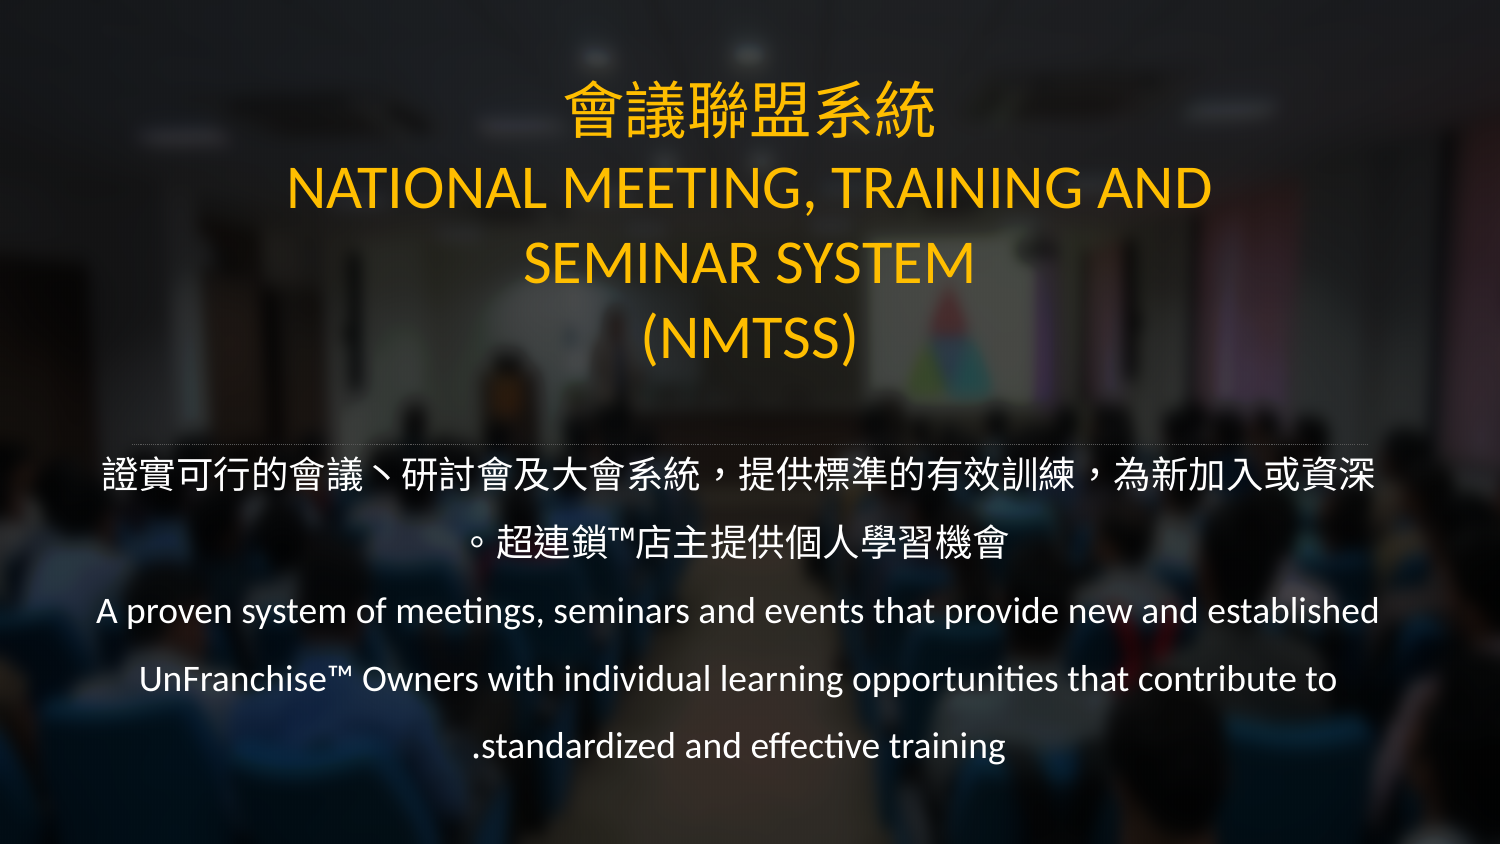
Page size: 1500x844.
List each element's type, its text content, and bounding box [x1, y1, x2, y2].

text_box 會議聯盟系統 National Meeting, Training and Seminar System (NMTSS) [213, 65, 1287, 377]
picture [0, 0, 1500, 844]
text_box 證實可行的會議丶研討會及大會系統，提供標準的有效訓練，為新加入或資深超連鎖™店主提供個人學習機會。 A proven system of meetings, seminars and events that provide new and established UnFranchise™ Owners with individual learning opportunities that contribute to standardized and effective training. [77, 423, 1401, 773]
